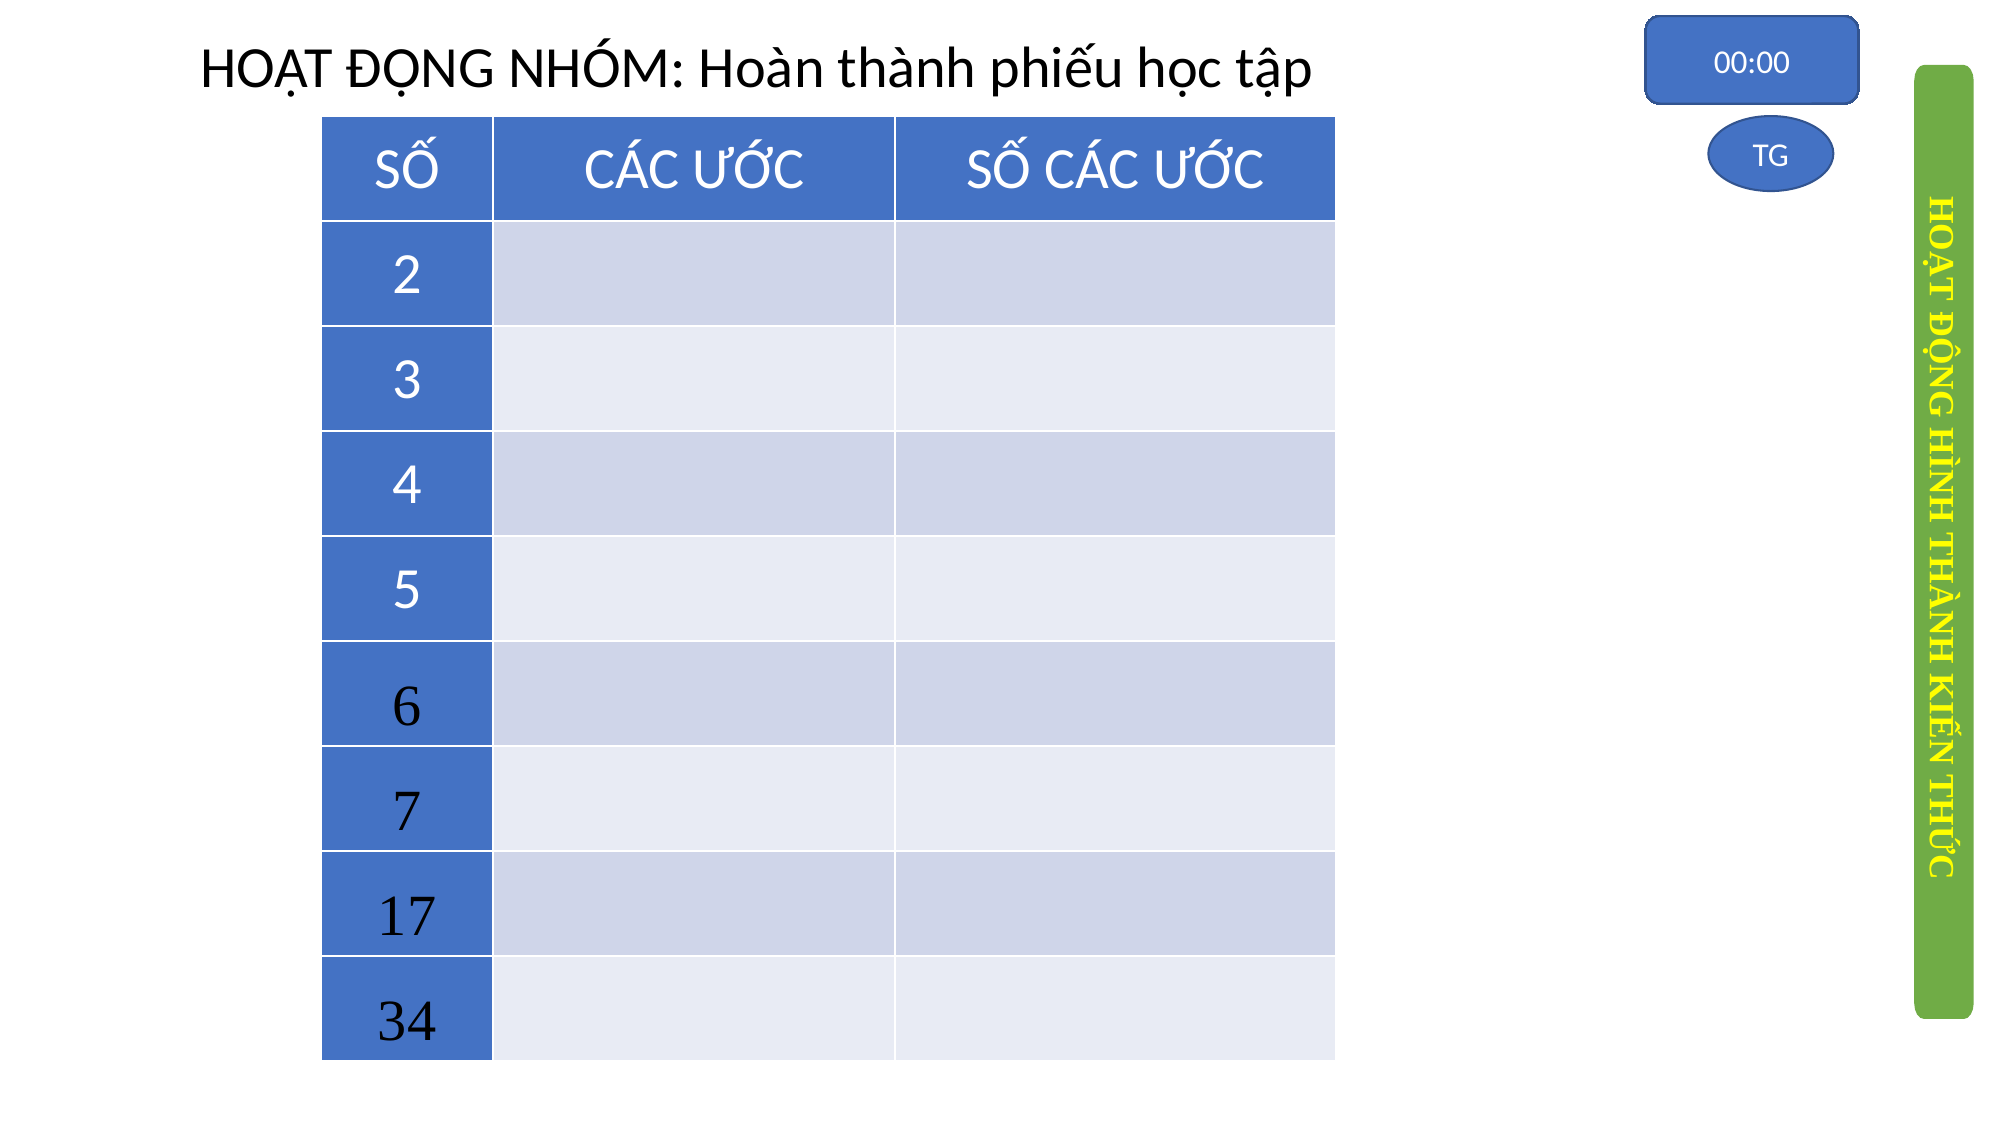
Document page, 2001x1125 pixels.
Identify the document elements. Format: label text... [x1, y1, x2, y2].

table_cell [494, 852, 894, 955]
table_cell 34 [322, 957, 492, 1060]
table_cell 6 [322, 642, 492, 745]
table_cell [494, 747, 894, 850]
table_cell 17 [322, 852, 492, 955]
table_cell [494, 222, 894, 325]
table_cell [494, 642, 894, 745]
text_box 00:00 [1644, 15, 1860, 105]
table_cell [896, 327, 1335, 430]
text_box TG [1707, 115, 1835, 193]
table_cell 4 [322, 432, 492, 535]
text_box HOẠT ĐỘNG HÌNH THÀNH KIẾN THỨC [1922, 194, 1965, 890]
table_cell 5 [322, 537, 492, 640]
table_cell [494, 957, 894, 1060]
text_box HOẠT ĐỘNG NHÓM: Hoàn thành phiếu học tập [185, 21, 1329, 107]
table_cell [494, 327, 894, 430]
table_cell [494, 537, 894, 640]
table_cell 2 [322, 222, 492, 325]
table_header CÁC ƯỚC [494, 117, 894, 220]
table_cell [494, 432, 894, 535]
text_box [1914, 64, 1974, 1019]
table_cell 3 [322, 327, 492, 430]
table_cell [896, 642, 1335, 745]
table_cell [896, 537, 1335, 640]
table_cell [896, 957, 1335, 1060]
table_cell 7 [322, 747, 492, 850]
table_header SỐ CÁC ƯỚC [896, 117, 1335, 220]
table_cell [896, 852, 1335, 955]
table_header SỐ [322, 117, 492, 220]
table_cell [896, 222, 1335, 325]
table_cell [896, 747, 1335, 850]
table_cell [896, 432, 1335, 535]
